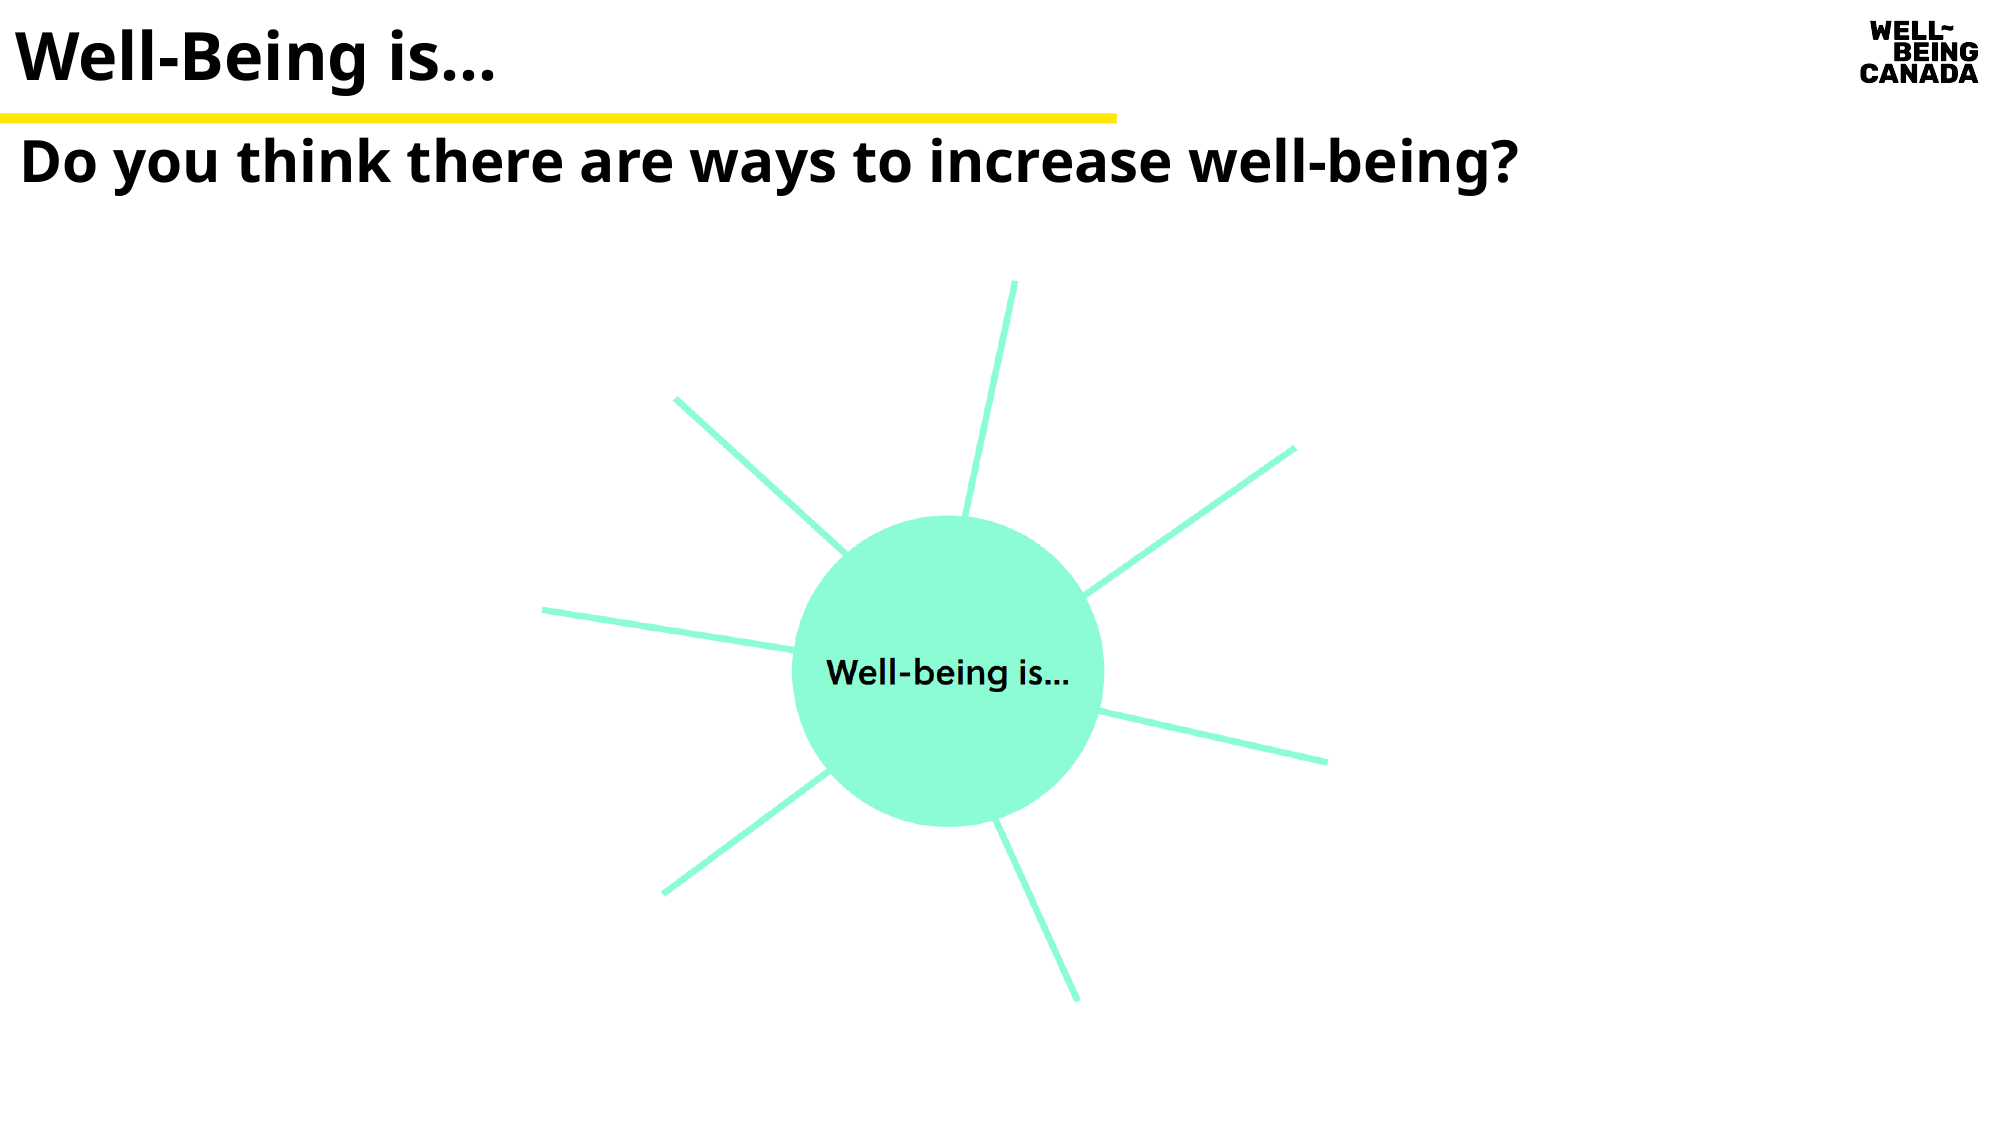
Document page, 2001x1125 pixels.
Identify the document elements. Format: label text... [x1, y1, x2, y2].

text_box Do you think there are ways to increase well-being? [0, 116, 1677, 202]
picture [523, 277, 1340, 1008]
picture [0, 106, 1120, 128]
text_box Well-Being is… [0, 6, 1098, 102]
picture [1856, 0, 1984, 117]
